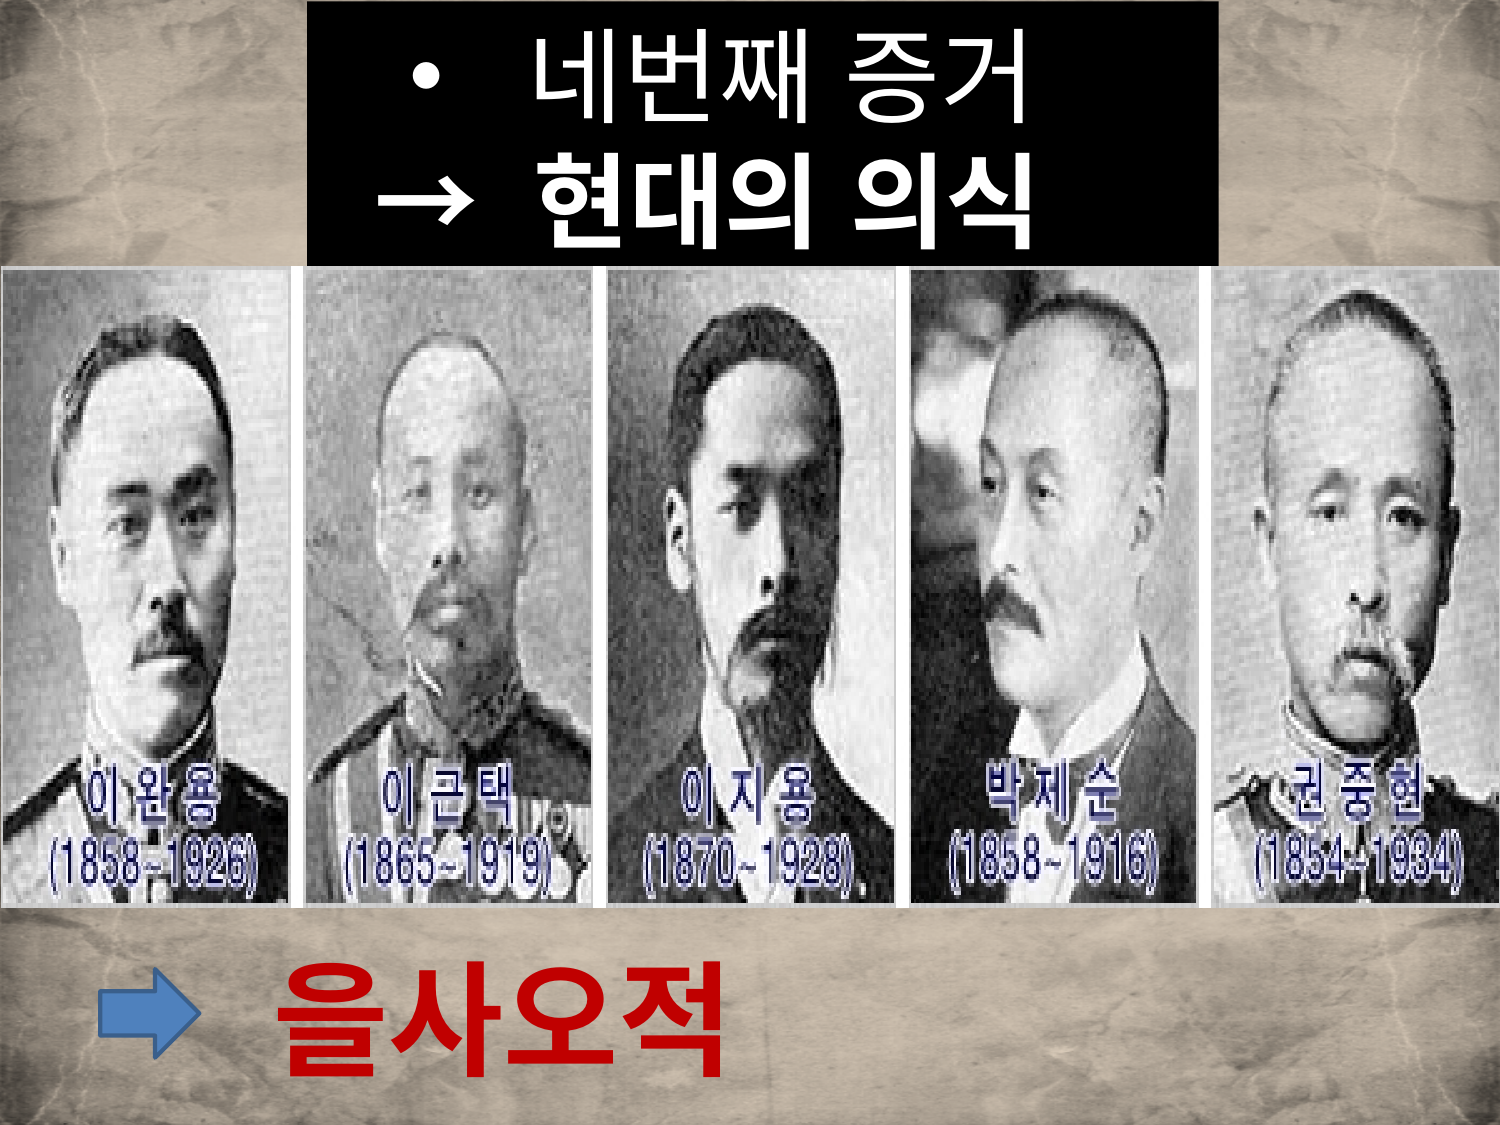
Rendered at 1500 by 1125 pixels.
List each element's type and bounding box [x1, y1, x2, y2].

text_box [306, 1, 1341, 265]
list [1, 266, 1500, 908]
picture [0, 0, 1500, 1125]
